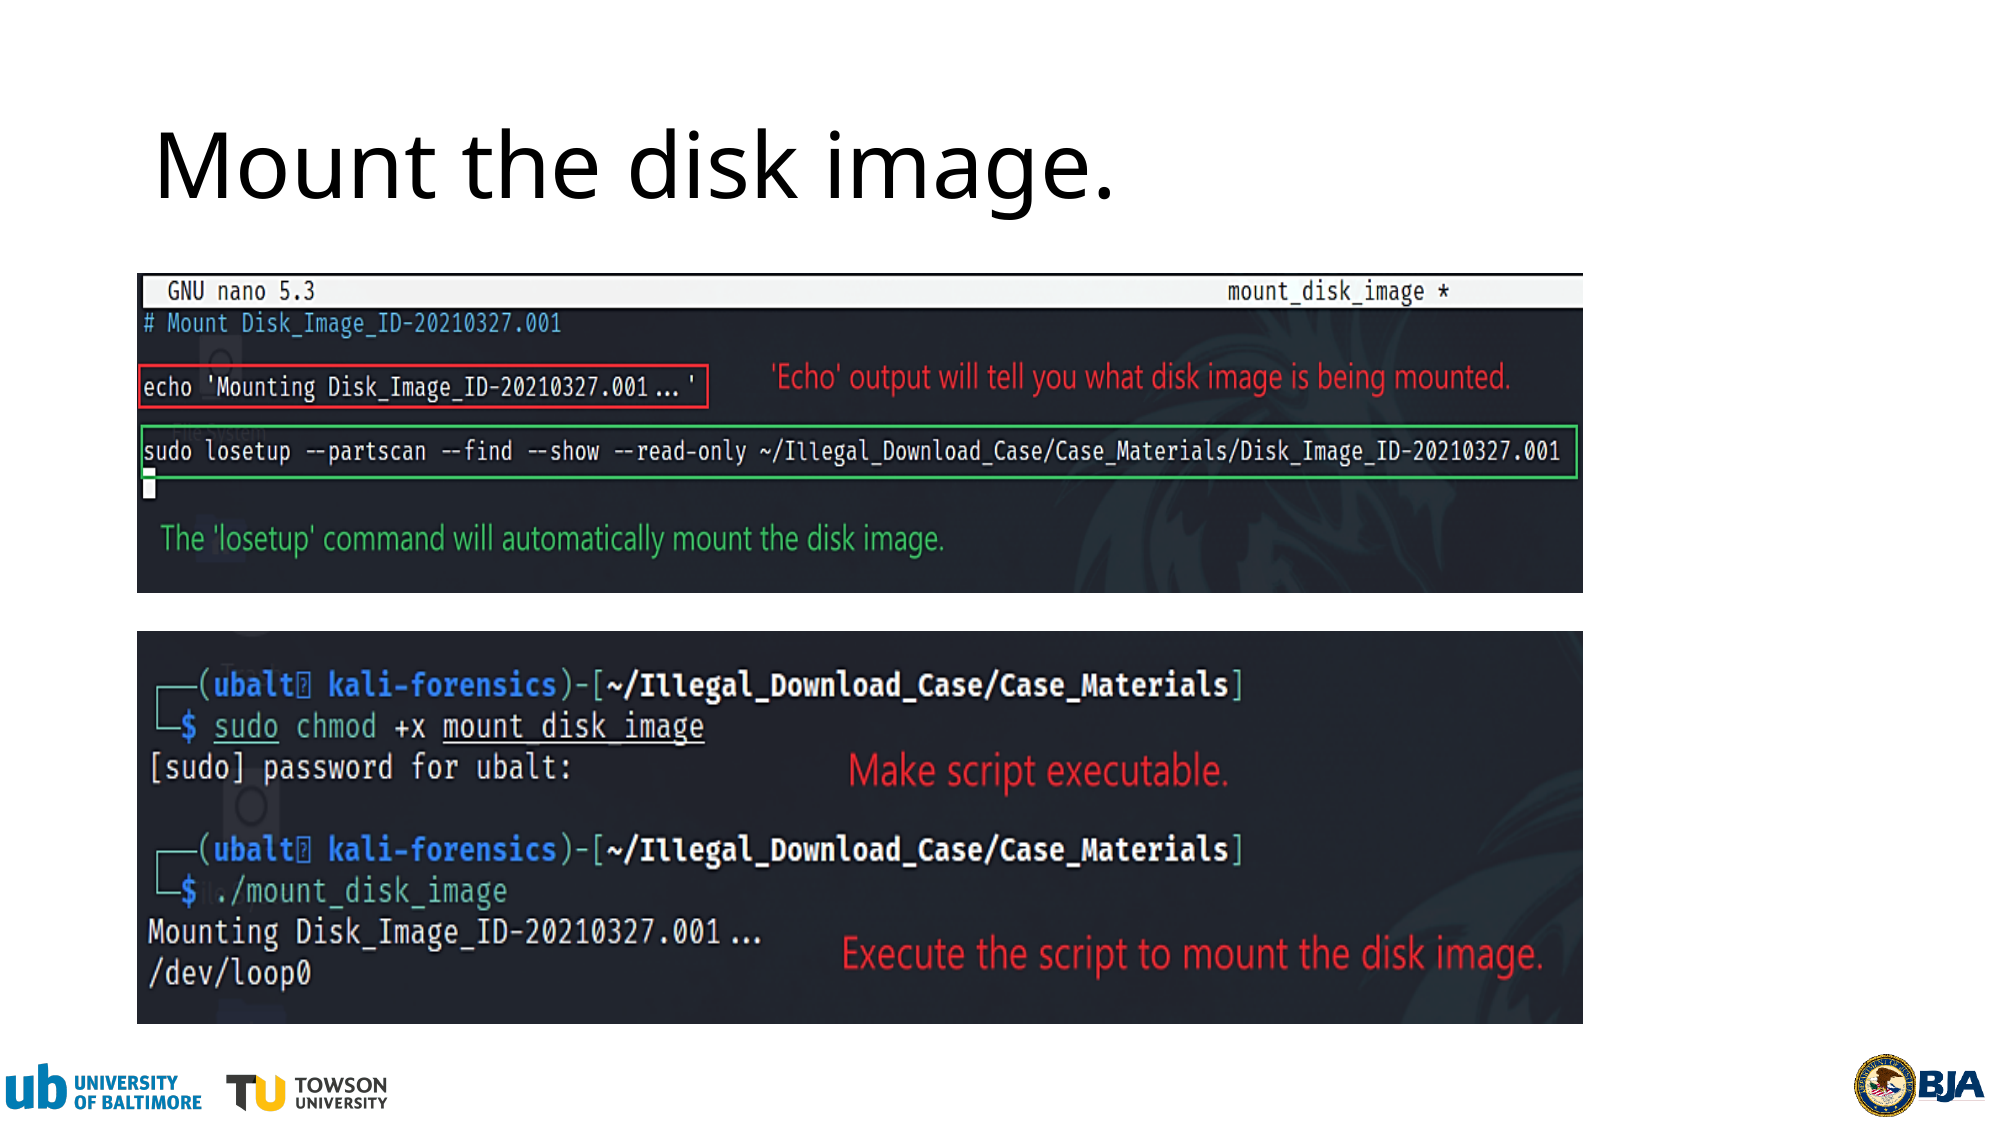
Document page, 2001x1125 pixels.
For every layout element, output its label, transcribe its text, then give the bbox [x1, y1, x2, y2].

picture [1854, 1054, 1986, 1117]
picture [0, 1031, 407, 1125]
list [137, 273, 1583, 593]
picture [137, 631, 1583, 1024]
title Mount the disk image. [137, 59, 1863, 278]
